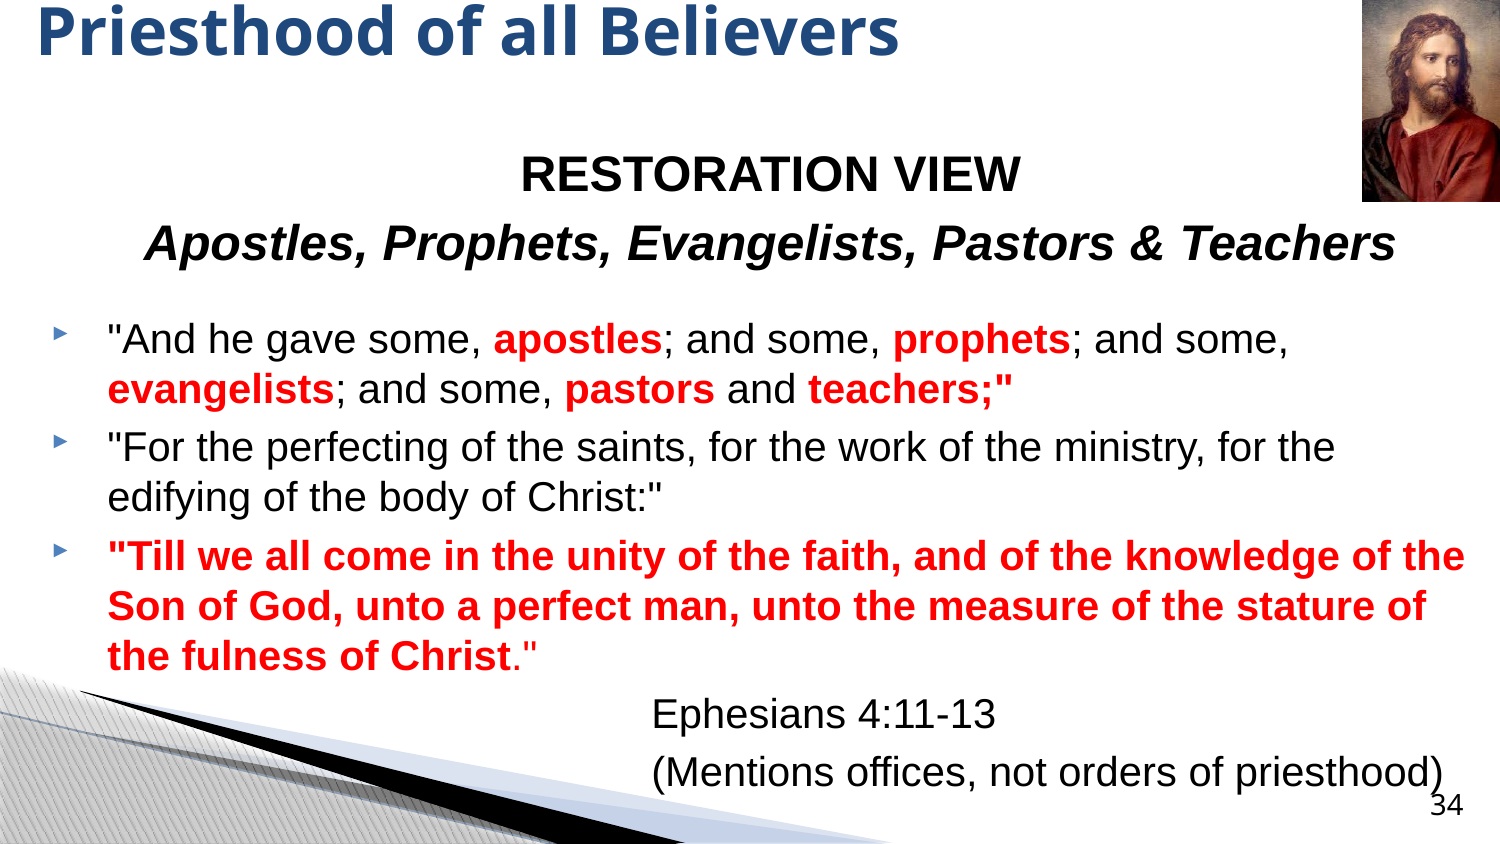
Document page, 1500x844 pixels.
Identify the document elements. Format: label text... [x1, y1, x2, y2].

picture [1362, 0, 1500, 203]
picture [342, 775, 360, 781]
picture [298, 761, 316, 767]
picture [279, 755, 291, 759]
picture [183, 754, 558, 844]
slide_number 34 [1387, 784, 1479, 834]
list RESTORATION VIEW Apostles, Prophets, Evangelists, Pastors & Teachers "And he gave some, apostles; and some, prophets; and some, evangelists; and some, pastors and teachers;" "For the perfecting of the saints, for the work of the ministry, for the edifying of the body of Christ:" "Till we all come in the unity of the faith, and of the knowledge of the Son of God, unto a perfect man, unto the measure of the stature of the fulness of Christ." Ephesians 4:11-13 (Mentions offices, not orders of priesthood) [36, 134, 1500, 754]
title Priesthood of all Believers [0, 0, 1278, 85]
picture [320, 768, 338, 774]
